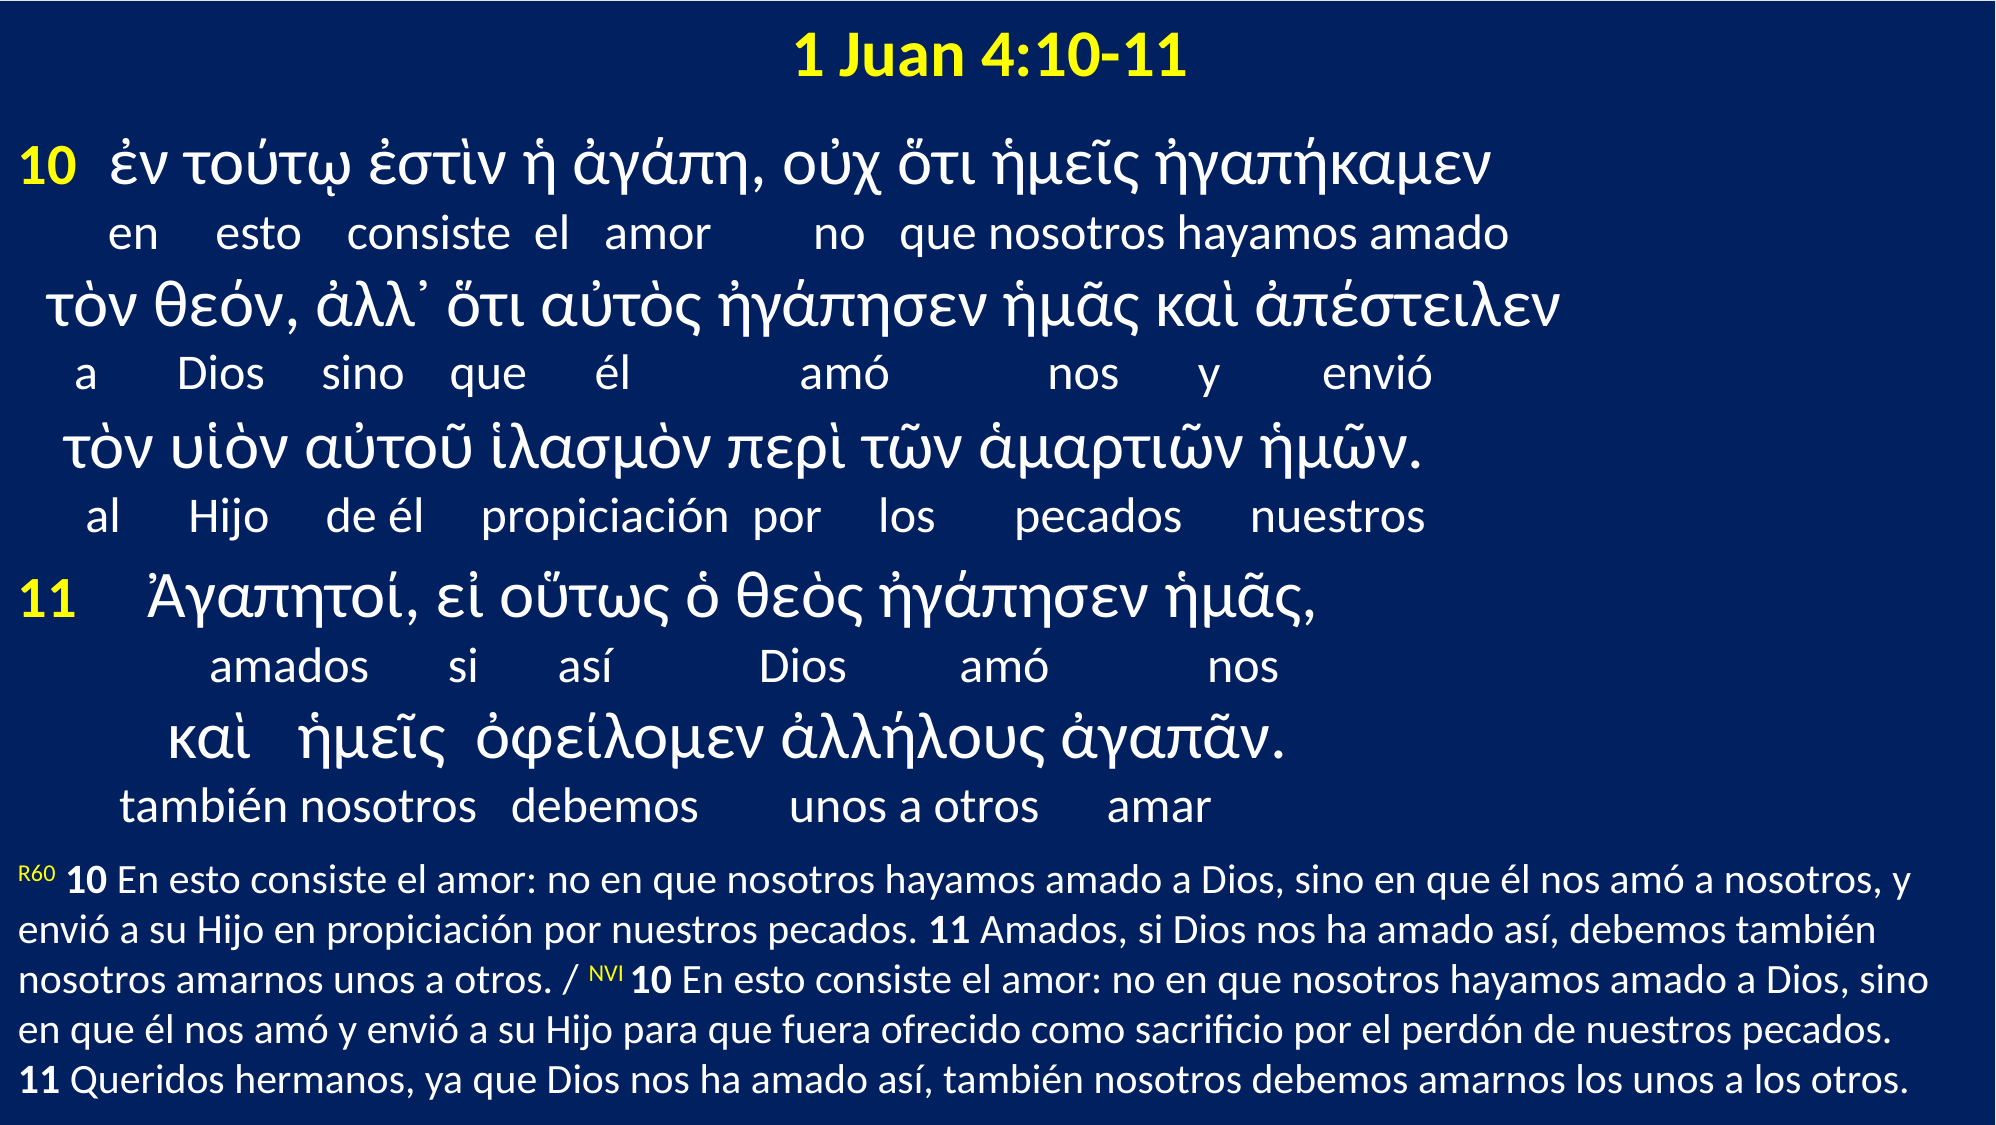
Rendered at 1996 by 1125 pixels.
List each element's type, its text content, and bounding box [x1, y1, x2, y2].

text_box 1 Juan 4:10-11 10 ἐν τούτῳ ἐστὶν ἡ ἀγάπη, οὐχ ὅτι ἡμεῖς ἠγαπήκαμεν en esto consiste el amor no que nosotros hayamos amado τὸν θεόν, ἀλλ᾽ ὅτι αὐτὸς ἠγάπησεν ἡμᾶς καὶ ἀπέστειλεν a Dios sino que él amó nos y envió τὸν υἱὸν αὐτοῦ ἱλασμὸν περὶ τῶν ἁμαρτιῶν ἡμῶν. al Hijo de él propiciación por los pecados nuestros 11 Ἀγαπητοί, εἰ οὕτως ὁ θεὸς ἠγάπησεν ἡμᾶς, amados si así Dios amó nos καὶ ἡμεῖς ὀφείλομεν ἀλλήλους ἀγαπᾶν. también nosotros debemos unos a otros amar R60 10 En esto consiste el amor: no en que nosotros hayamos amado a Dios, sino en que él nos amó a nosotros, y envió a su Hijo en propiciación por nuestros pecados. 11 Amados, si Dios nos ha amado así, debemos también nosotros amarnos unos a otros. / NVI 10 En esto consiste el amor: no en que nosotros hayamos amado a Dios, sino en que él nos amó y envió a su Hijo para que fuera ofrecido como sacrificio por el perdón de nuestros pecados. 11 Queridos hermanos, ya que Dios nos ha amado así, también nosotros debemos amarnos los unos a los otros. [0, 0, 1996, 1125]
